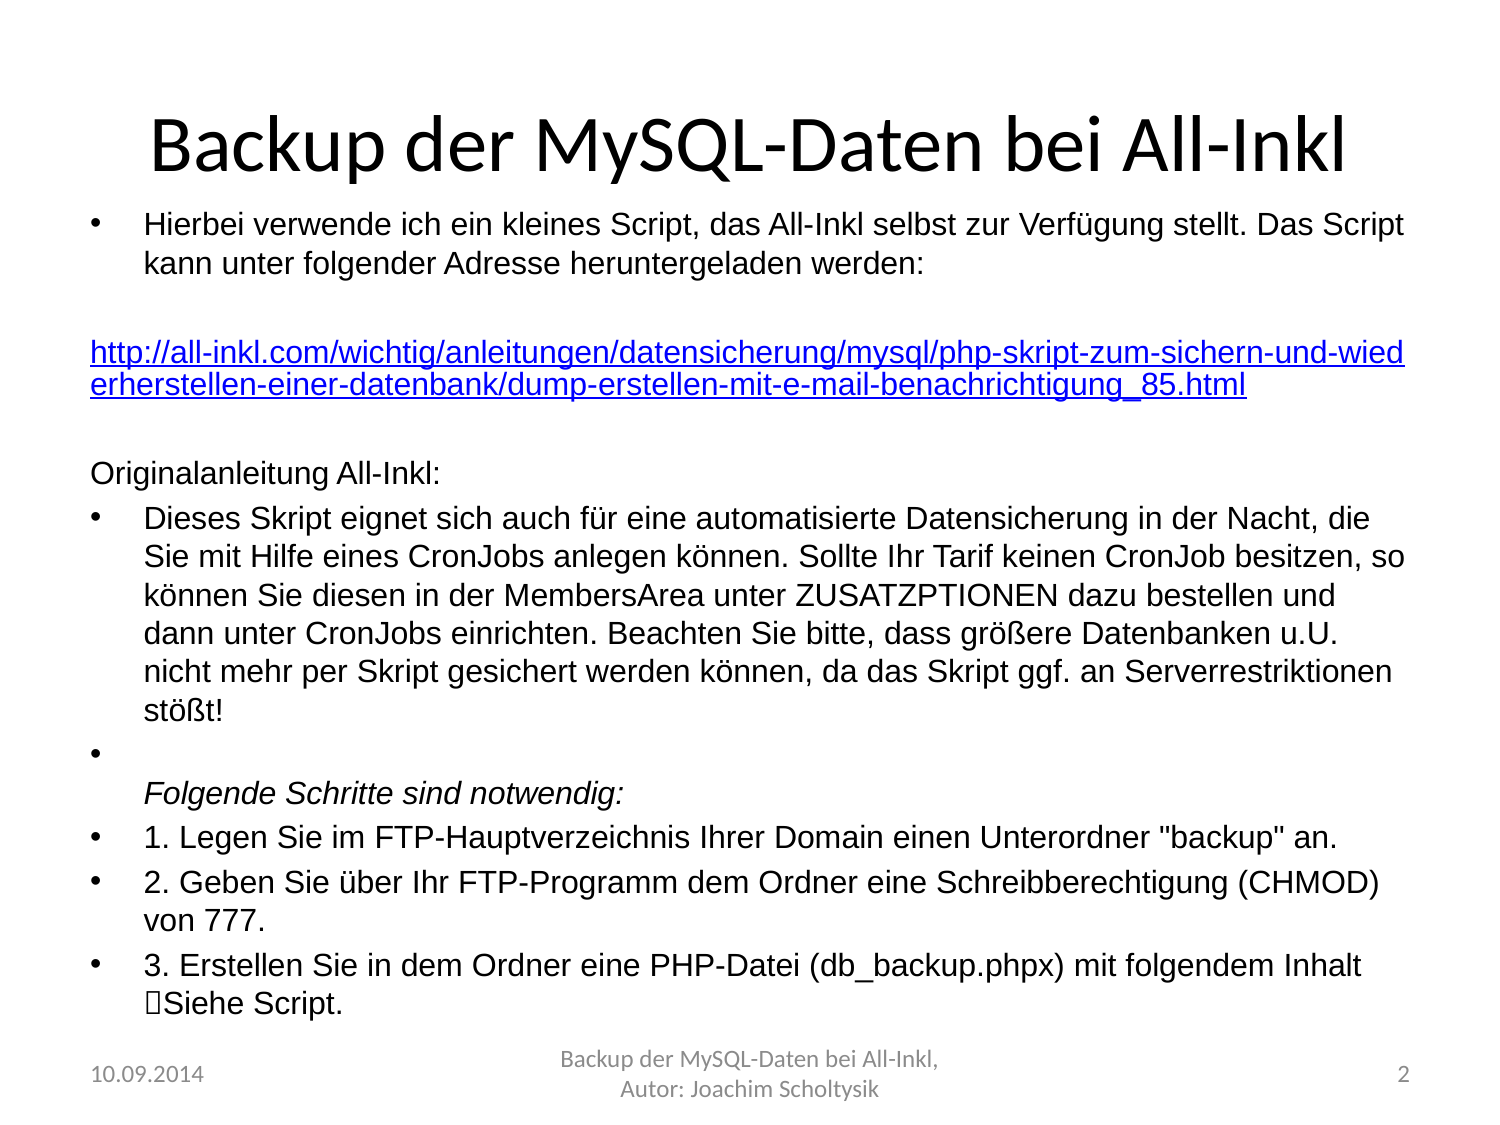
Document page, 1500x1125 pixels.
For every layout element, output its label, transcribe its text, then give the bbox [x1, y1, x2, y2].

footer Backup der MySQL-Daten bei All-Inkl, Autor: Joachim Scholtysik [512, 1042, 988, 1103]
list Hierbei verwende ich ein kleines Script, das All-Inkl selbst zur Verfügung stellt. Das Script kann unter folgender Adresse heruntergeladen werden: http://all-inkl.com/wichtig/anleitungen/datensicherung/mysql/php-skript-zum-sichern-und-wiederherstellen-einer-datenbank/dump-erstellen-mit-e-mail-benachrichtigung_85.html Originalanleitung All-Inkl: Dieses Skript eignet sich auch für eine automatisierte Datensicherung in der Nacht, die Sie mit Hilfe eines CronJobs anlegen können. Sollte Ihr Tarif keinen CronJob besitzen, so können Sie diesen in der MembersArea unter ZUSATZPTIONEN dazu bestellen und dann unter CronJobs einrichten. Beachten Sie bitte, dass größere Datenbanken u.U. nicht mehr per Skript gesichert werden können, da das Skript ggf. an Serverrestriktionen stößt! Folgende Schritte sind notwendig: 1. Legen Sie im FTP-Hauptverzeichnis Ihrer Domain einen Unterordner "backup" an. 2. Geben Sie über Ihr FTP-Programm dem Ordner eine Schreibberechtigung (CHMOD) von 777. 3. Erstellen Sie in dem Ordner eine PHP-Datei (db_backup.phpx) mit folgendem Inhalt Siehe Script. [75, 196, 1425, 1005]
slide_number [75, 1042, 425, 1103]
slide_number 2 [1074, 1042, 1425, 1103]
title Backup der MySQL-Daten bei All-Inkl [75, 45, 1425, 196]
